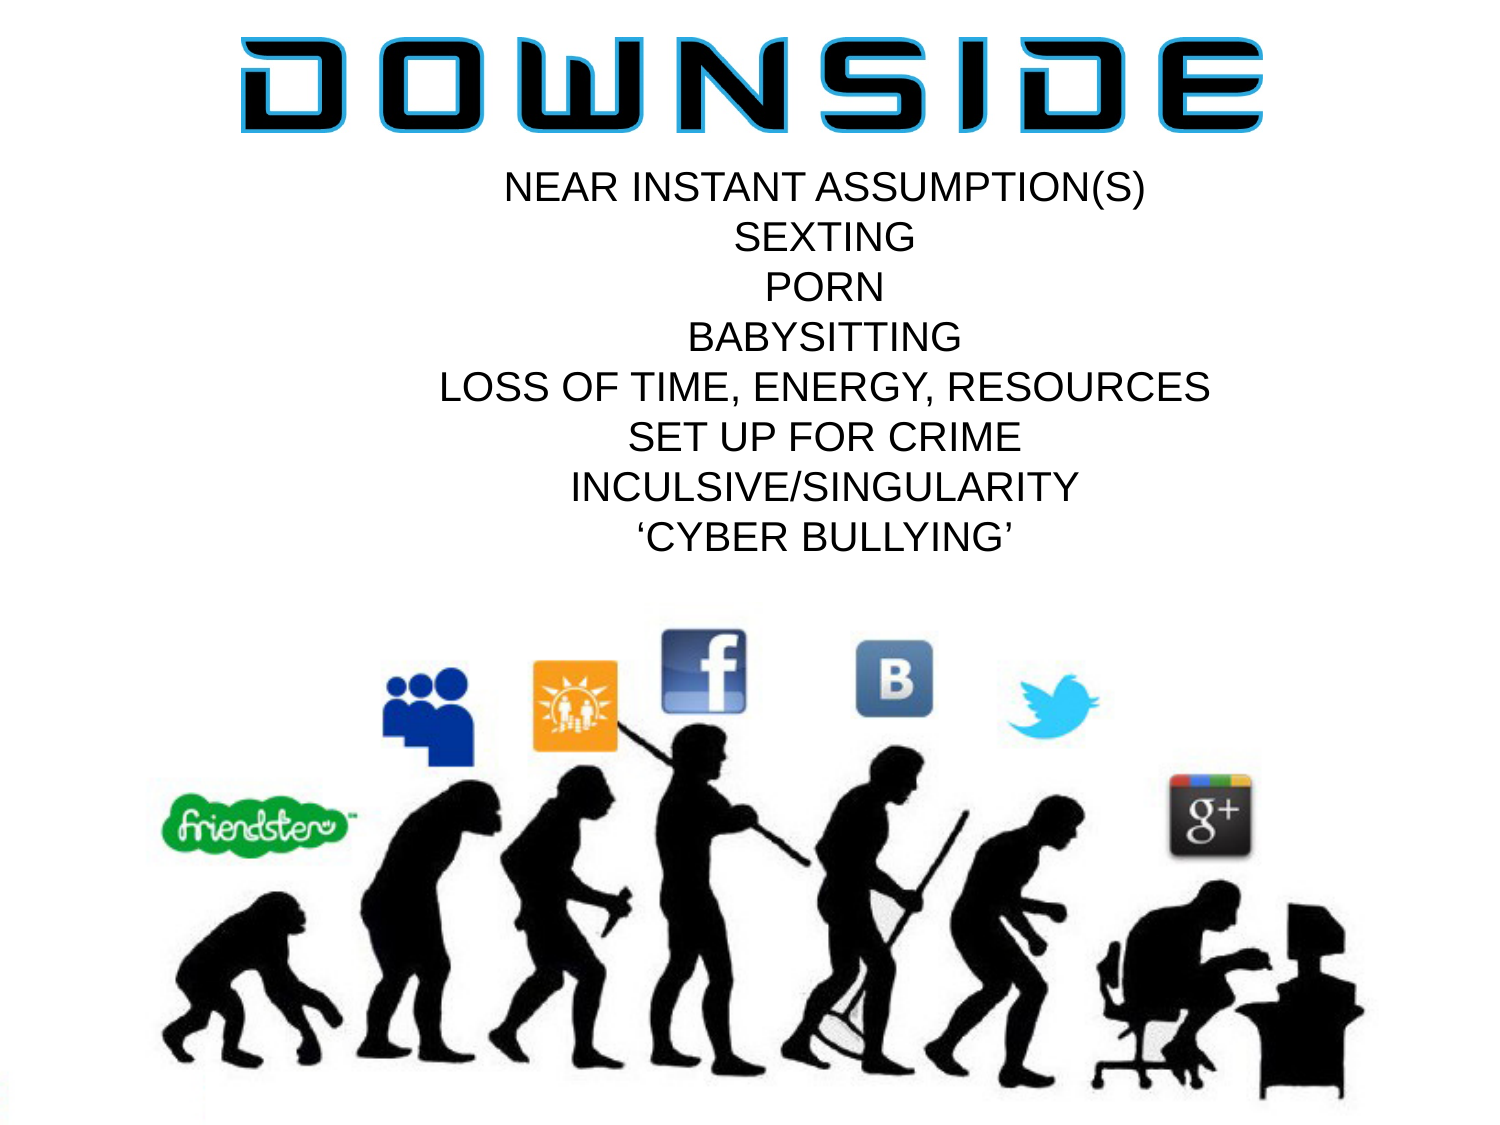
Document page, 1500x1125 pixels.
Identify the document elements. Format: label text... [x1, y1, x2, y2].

text_box NEAR INSTANT ASSUMPTION(S) SEXTING PORN BABYSITTING LOSS OF TIME, ENERGY, RESOURCES SET UP FOR CRIME INCULSIVE/SINGULARITY ‘CYBER BULLYING’ [37, 151, 1463, 567]
picture [240, 37, 1263, 134]
picture [0, 602, 1500, 1125]
